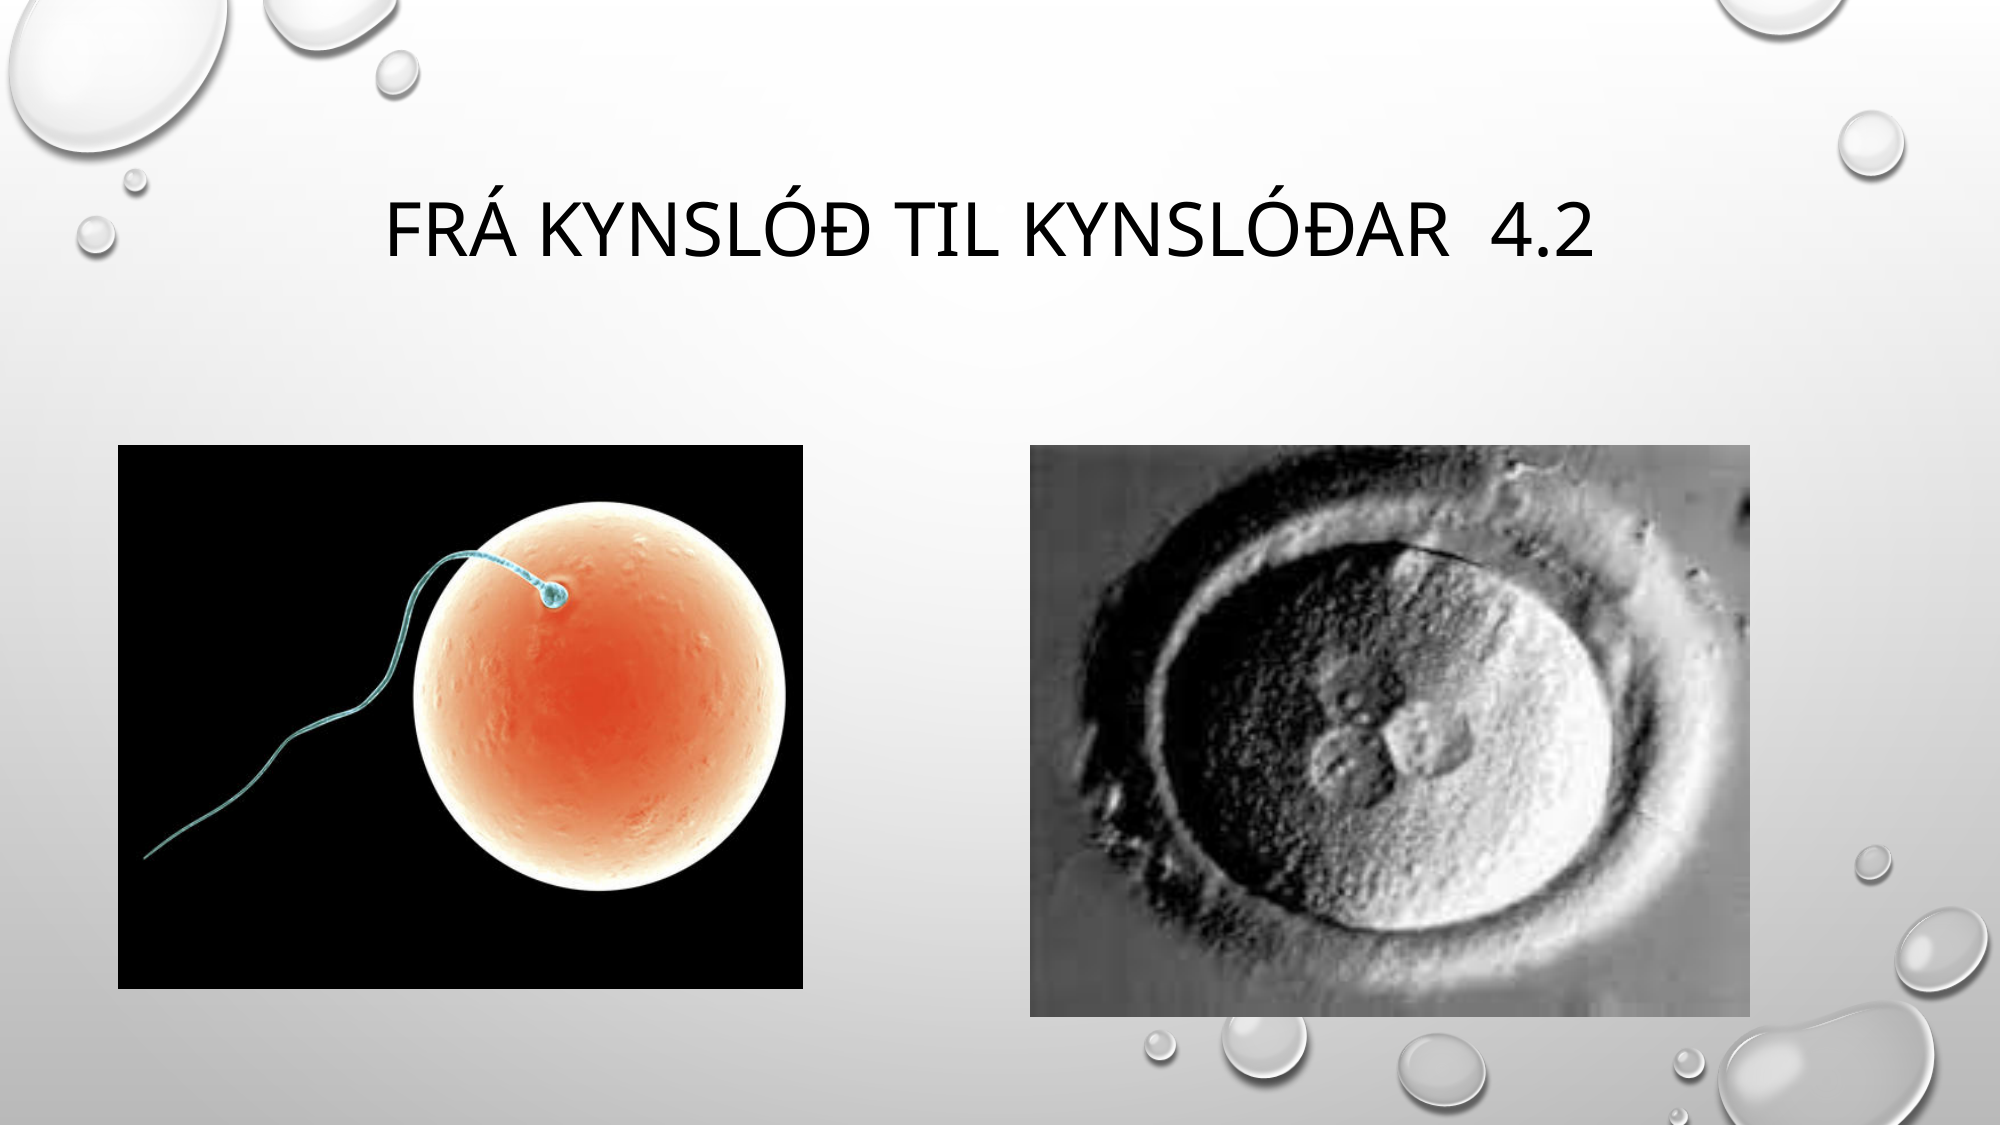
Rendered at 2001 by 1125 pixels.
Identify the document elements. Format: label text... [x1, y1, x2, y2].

title Frá kynslóð til kynslóðar 4.2 [149, 101, 1851, 364]
picture [0, 0, 2000, 1125]
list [118, 445, 804, 989]
